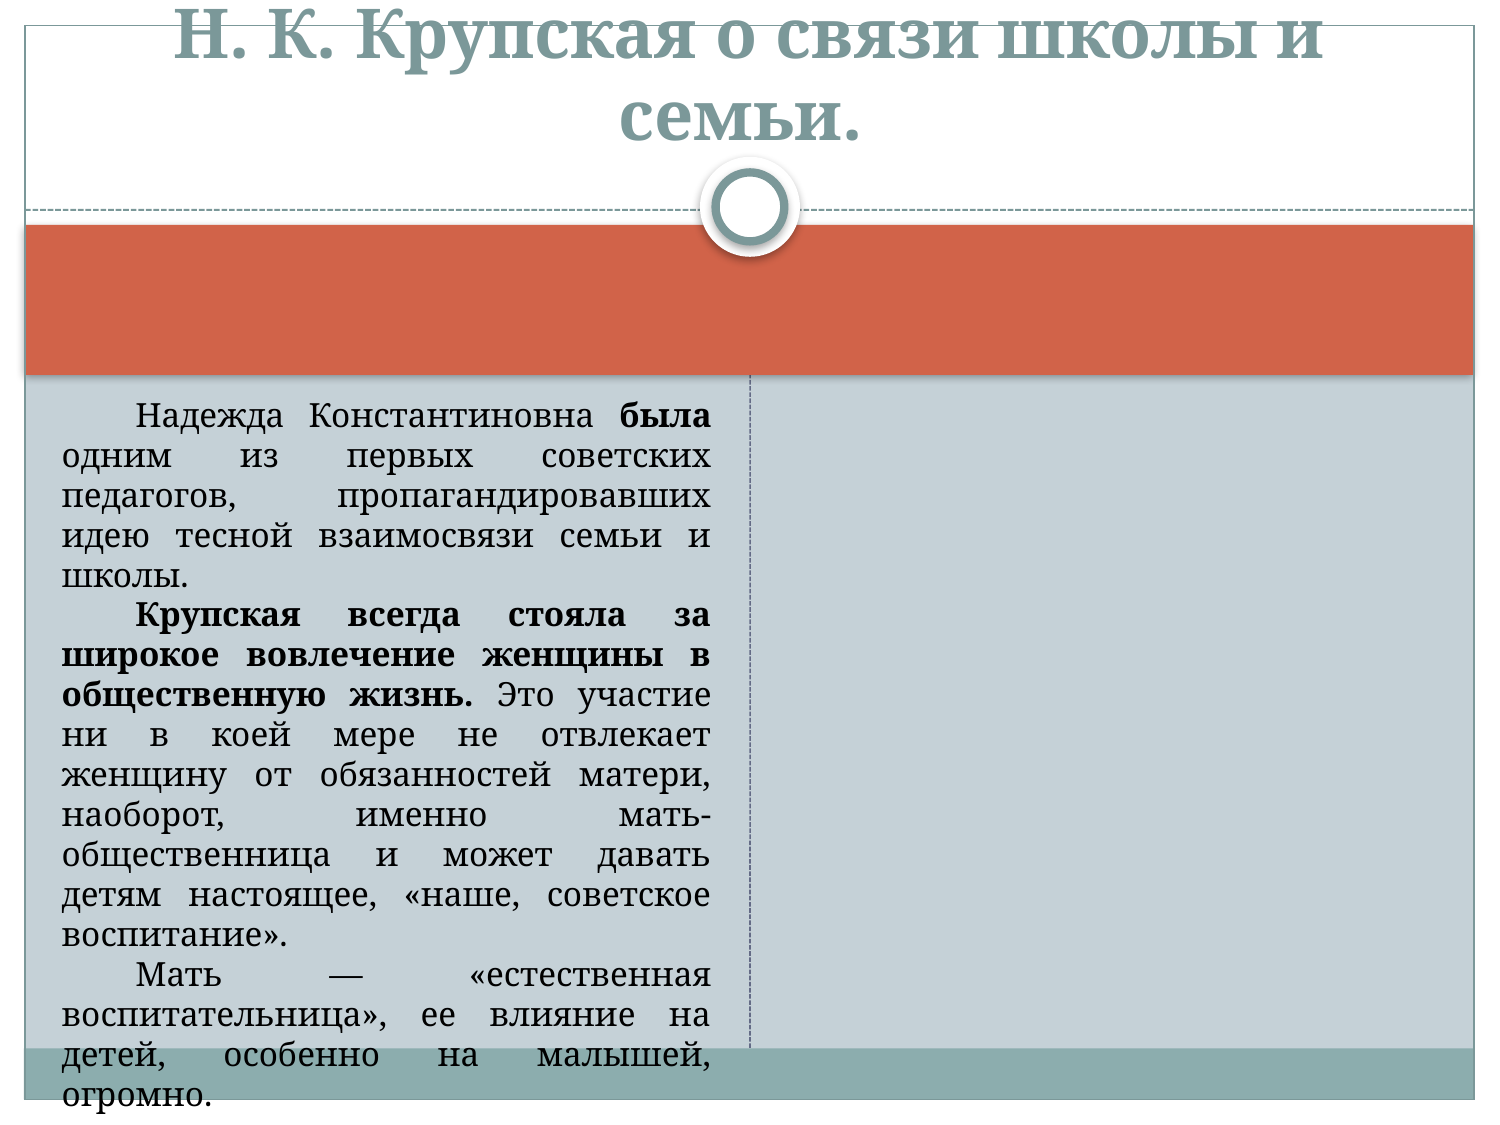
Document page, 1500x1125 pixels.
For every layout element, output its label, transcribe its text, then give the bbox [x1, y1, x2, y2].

text_box Надежда Константиновна была одним из первых советских педагогов, пропагандировавших идею тесной взаимосвязи семьи и школы. Крупская всегда стояла за широкое вовлечение женщины в общественную жизнь. Это участие ни в коей мере не отвлекает женщину от обязанностей матери, наоборот, именно мать-общественница и может давать детям настоящее, «наше, советское воспитание». Мать — «естественная воспитательница», ее влияние на детей, особенно на малышей, огромно. [46, 386, 727, 1120]
title Н. К. Крупская о связи школы и семьи. [49, 37, 1450, 162]
